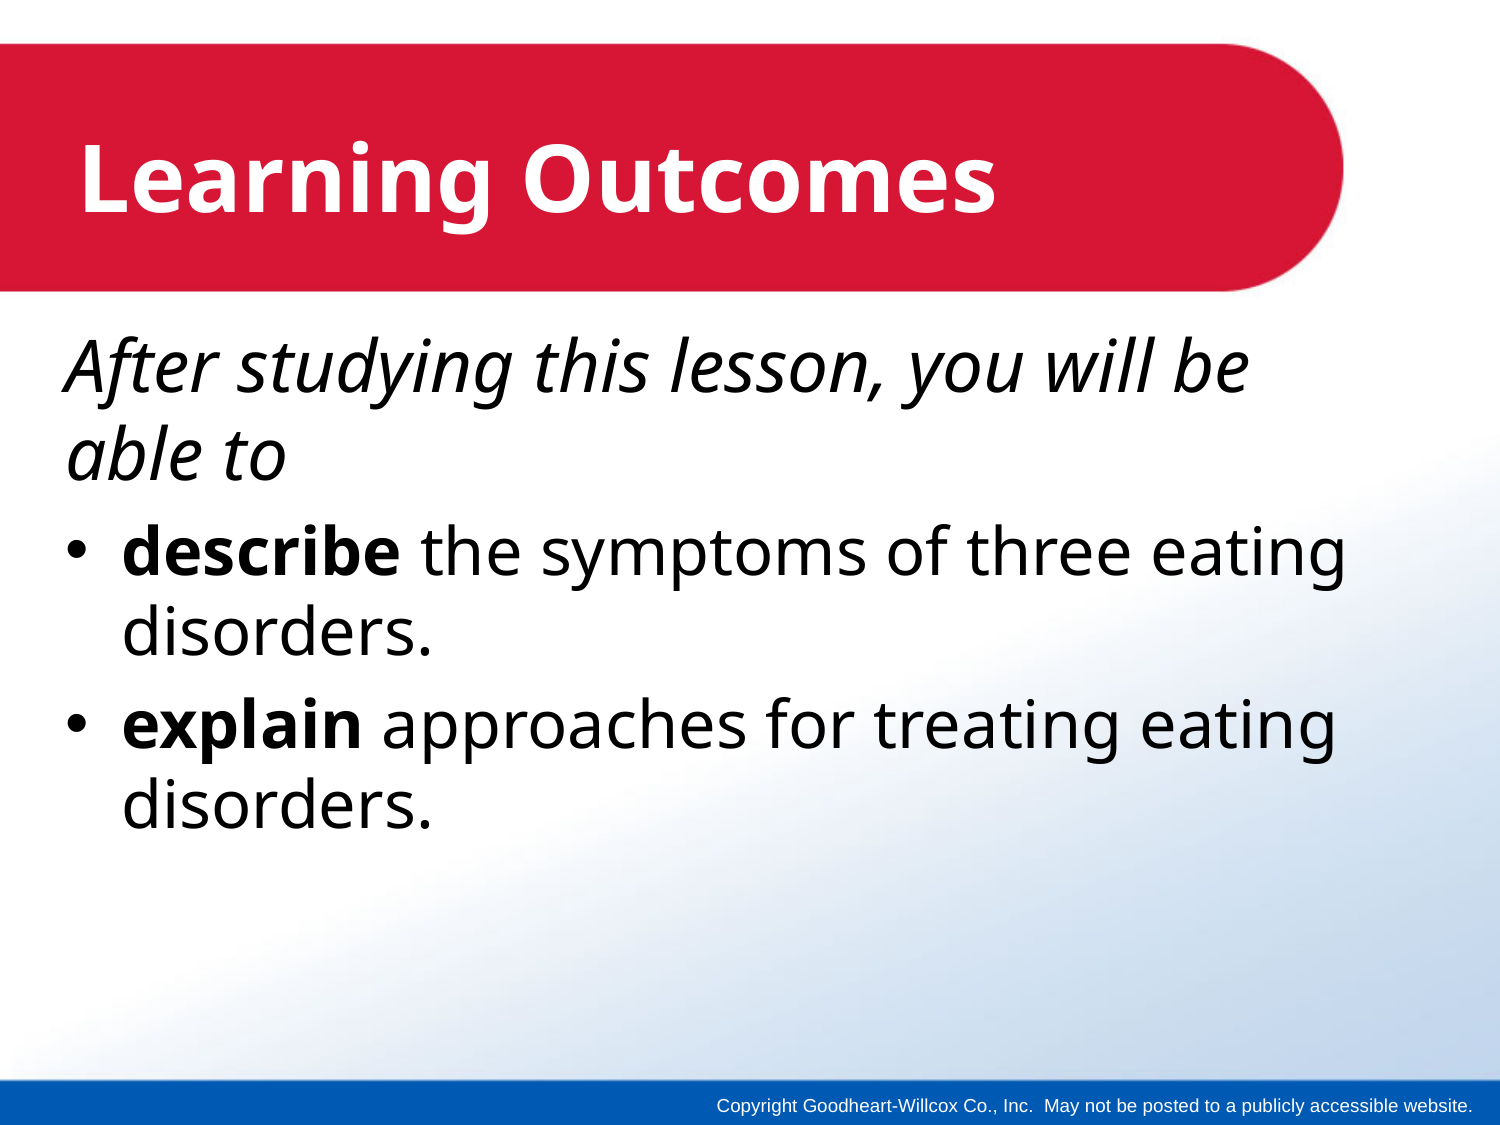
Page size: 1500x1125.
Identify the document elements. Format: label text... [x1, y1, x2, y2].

title Learning Outcomes [62, 75, 1250, 275]
picture [0, 0, 1500, 1125]
list After studying this lesson, you will be able to describe the symptoms of three eating disorders. explain approaches for treating eating disorders. [50, 312, 1367, 1063]
